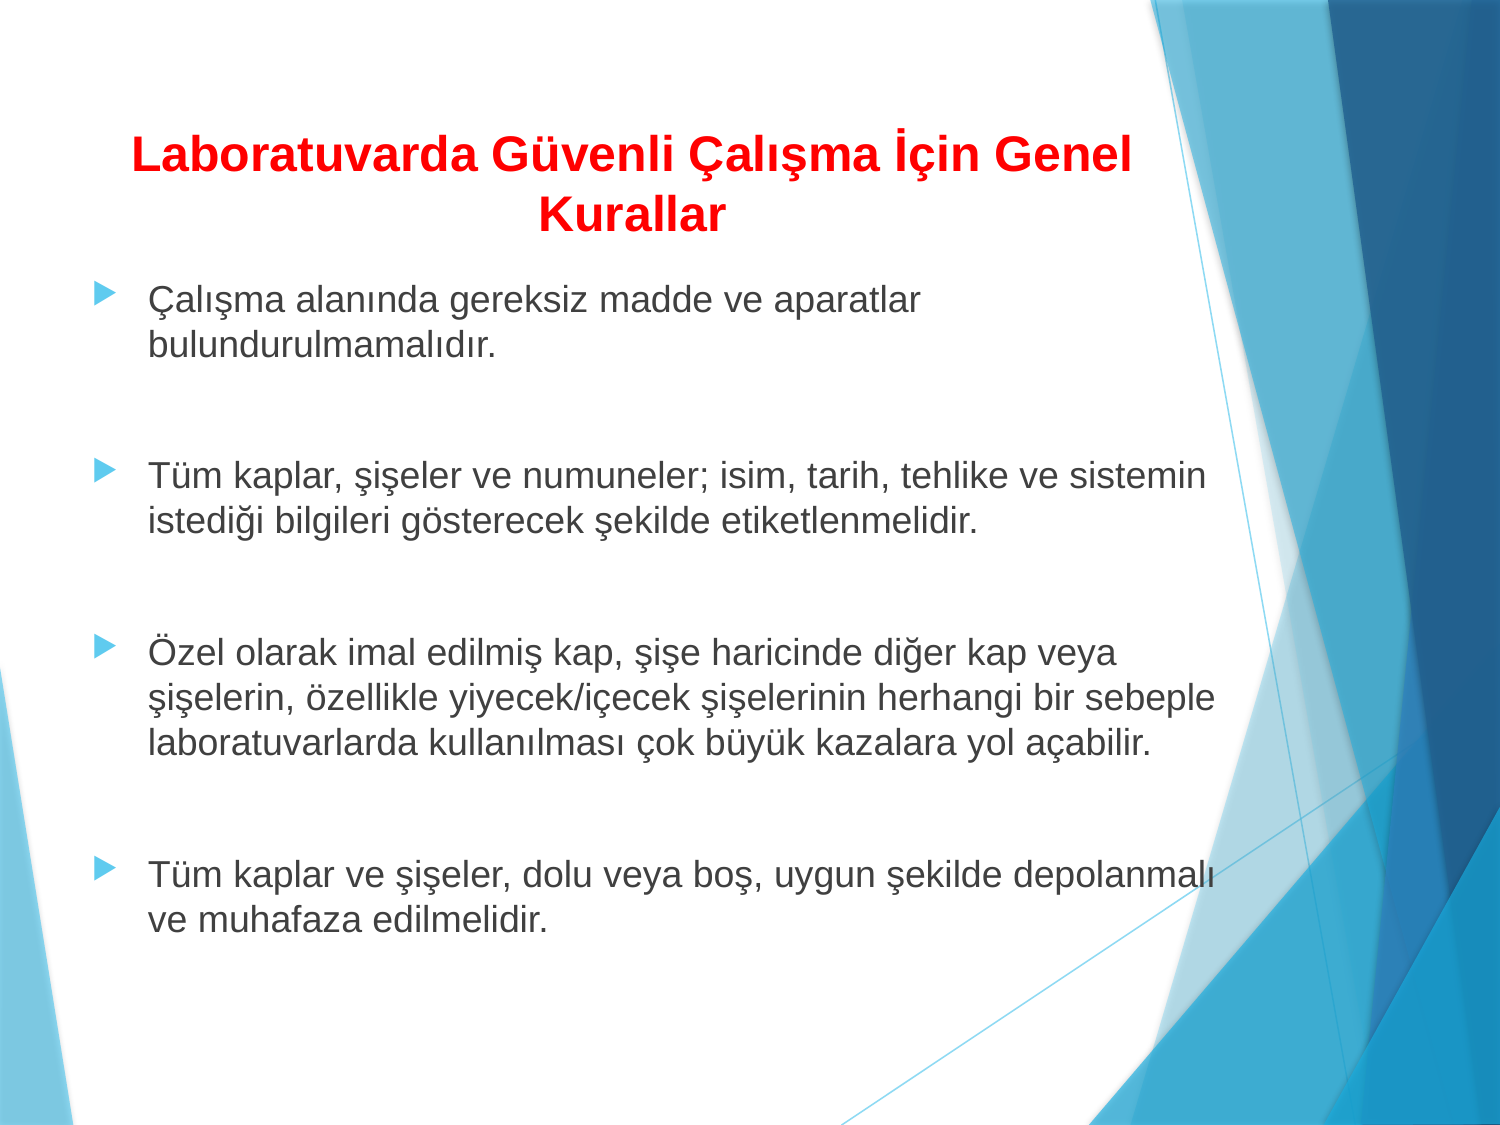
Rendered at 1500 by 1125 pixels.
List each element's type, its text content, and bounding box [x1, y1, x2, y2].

text_box Laboratuvarda Güvenli Çalışma İçin Genel Kurallar [112, 113, 1154, 331]
list Çalışma alanında gereksiz madde ve aparatlar bulundurulmamalıdır. Tüm kaplar, şişeler ve numuneler; isim, tarih, tehlike ve sistemin istediği bilgileri gösterecek şekilde etiketlenmelidir. Özel olarak imal edilmiş kap, şişe haricinde diğer kap veya şişelerin, özellikle yiyecek/içecek şişelerinin herhangi bir sebeple laboratuvarlarda kullanılması çok büyük kazalara yol açabilir. Tüm kaplar ve şişeler, dolu veya boş, uygun şekilde depolanmalı ve muhafaza edilmelidir. [76, 267, 1247, 904]
